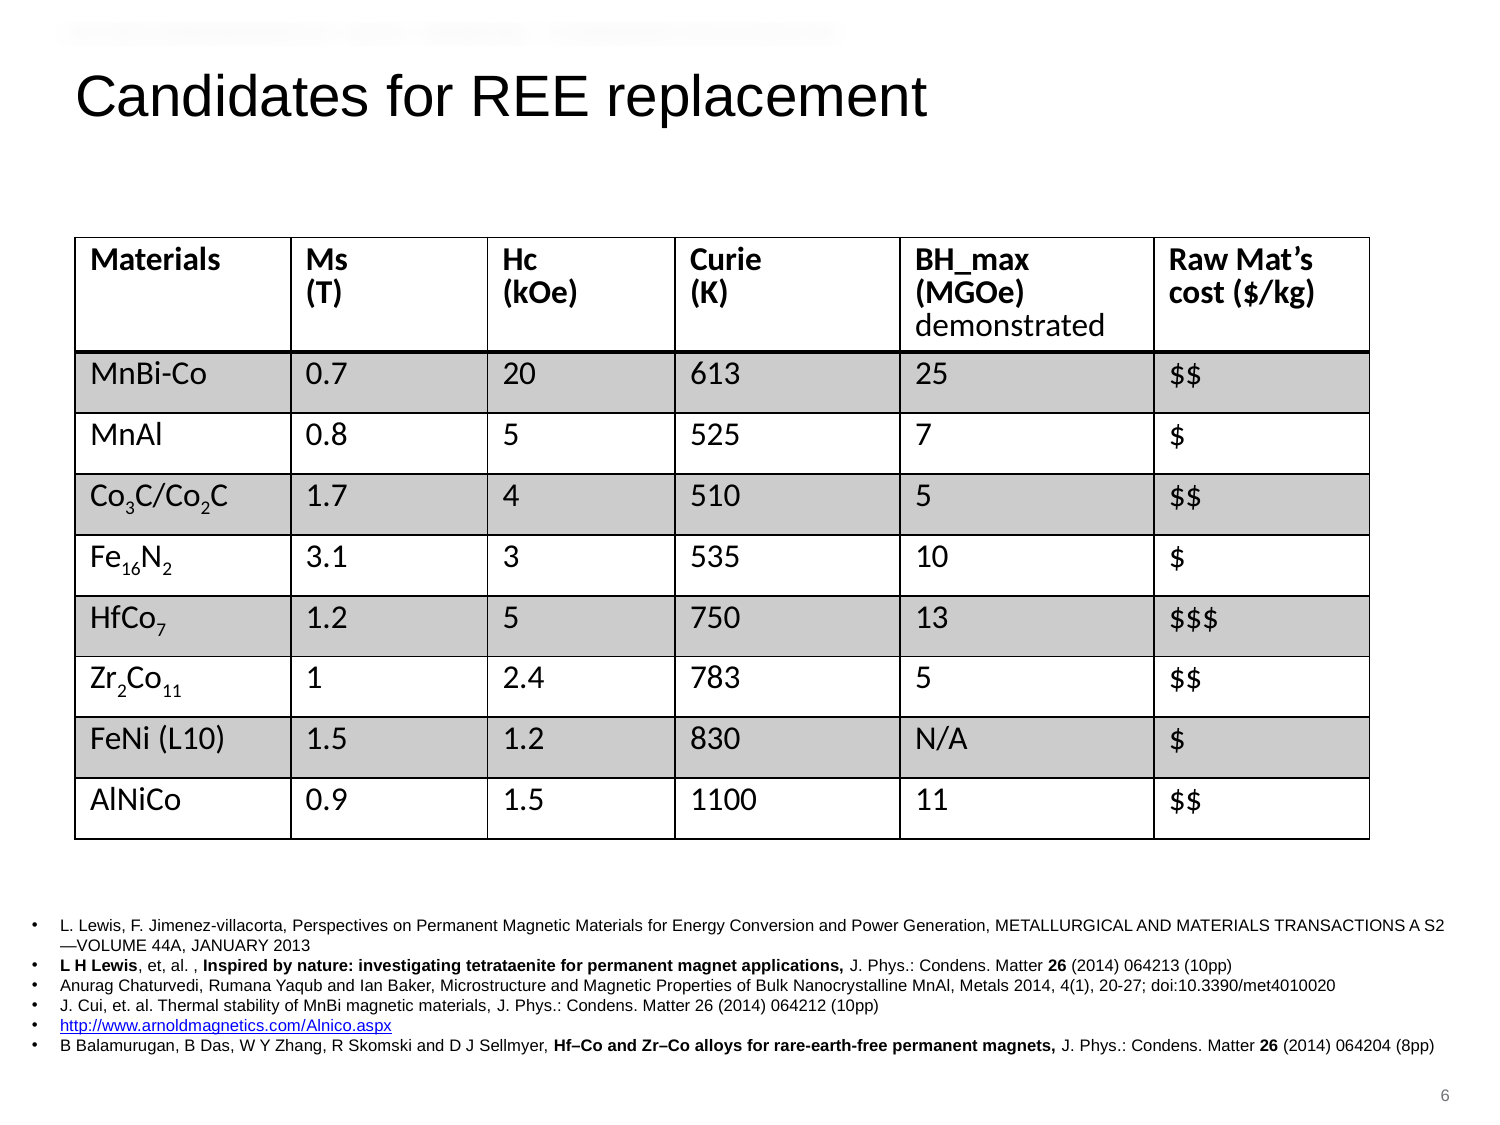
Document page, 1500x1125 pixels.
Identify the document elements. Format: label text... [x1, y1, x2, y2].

table_cell 1100 [676, 779, 899, 838]
table_cell Fe16N2 [76, 536, 290, 595]
table_cell $$ [1155, 779, 1369, 838]
table_cell 5 [488, 414, 674, 473]
text_box L. Lewis, F. Jimenez-villacorta, Perspectives on Permanent Magnetic Materials for Energy Conversion and Power Generation, METALLURGICAL AND MATERIALS TRANSACTIONS A S2—VOLUME 44A, JANUARY 2013 L H Lewis, et, al. , Inspired by nature: investigating tetrataenite for permanent magnet applications, J. Phys.: Condens. Matter 26 (2014) 064213 (10pp) Anurag Chaturvedi, Rumana Yaqub and Ian Baker, Microstructure and Magnetic Properties of Bulk Nanocrystalline MnAl, Metals 2014, 4(1), 20-27; doi:10.3390/met4010020 J. Cui, et. al. Thermal stability of MnBi magnetic materials, J. Phys.: Condens. Matter 26 (2014) 064212 (10pp) http://www.arnoldmagnetics.com/Alnico.aspx B Balamurugan, B Das, W Y Zhang, R Skomski and D J Sellmyer, Hf–Co and Zr–Co alloys for rare-earth-free permanent magnets, J. Phys.: Condens. Matter 26 (2014) 064204 (8pp) [17, 907, 1470, 1062]
table_cell 20 [488, 354, 674, 412]
table_cell 7 [901, 414, 1153, 473]
table_cell 0.8 [292, 414, 487, 473]
table_cell N/A [901, 718, 1153, 777]
table_cell 510 [676, 475, 899, 534]
table_cell 4 [488, 475, 674, 534]
table_cell 10 [901, 536, 1153, 595]
table_cell 1 [292, 657, 487, 716]
table_cell 1.7 [292, 475, 487, 534]
table_cell 1.5 [488, 779, 674, 838]
table_cell 783 [676, 657, 899, 716]
table_cell $ [1155, 536, 1369, 595]
table_cell 750 [676, 597, 899, 656]
table_header BH_max (MGOe) demonstrated [901, 238, 1153, 350]
table_cell $$$ [1155, 597, 1369, 656]
table_cell 2.4 [488, 657, 674, 716]
title Candidates for REE replacement [75, 58, 1163, 130]
table_cell 535 [676, 536, 899, 595]
table_cell 25 [901, 354, 1153, 412]
table_cell HfCo7 [76, 597, 290, 656]
table_cell 830 [676, 718, 899, 777]
table_cell 3.1 [292, 536, 487, 595]
table_cell MnBi-Co [76, 354, 290, 412]
slide_number 6 [1149, 1065, 1450, 1125]
table_cell 613 [676, 354, 899, 412]
table_cell 1.5 [292, 718, 487, 777]
table_cell 13 [901, 597, 1153, 656]
table_cell Co3C/Co2C [76, 475, 290, 534]
table_cell $$ [1155, 354, 1369, 412]
table_cell 3 [488, 536, 674, 595]
table_cell 11 [901, 779, 1153, 838]
table_cell $$ [1155, 657, 1369, 716]
table_cell 525 [676, 414, 899, 473]
table_cell 5 [901, 657, 1153, 716]
table_header Raw Mat’s cost ($/kg) [1155, 238, 1369, 350]
table_cell 0.7 [292, 354, 487, 412]
table_header Materials [76, 238, 290, 350]
table_cell $ [1155, 414, 1369, 473]
table_cell AlNiCo [76, 779, 290, 838]
table_cell Zr2Co11 [76, 657, 290, 716]
table_cell 0.9 [292, 779, 487, 838]
table_cell MnAl [76, 414, 290, 473]
table_cell 5 [901, 475, 1153, 534]
table_cell 5 [488, 597, 674, 656]
table_cell FeNi (L10) [76, 718, 290, 777]
table_cell 1.2 [488, 718, 674, 777]
table_cell $$ [1155, 475, 1369, 534]
table_header Curie (K) [676, 238, 899, 350]
table_header Ms (T) [292, 238, 487, 350]
table_cell 1.2 [292, 597, 487, 656]
table_cell $ [1155, 718, 1369, 777]
table_header Hc (kOe) [488, 238, 674, 350]
